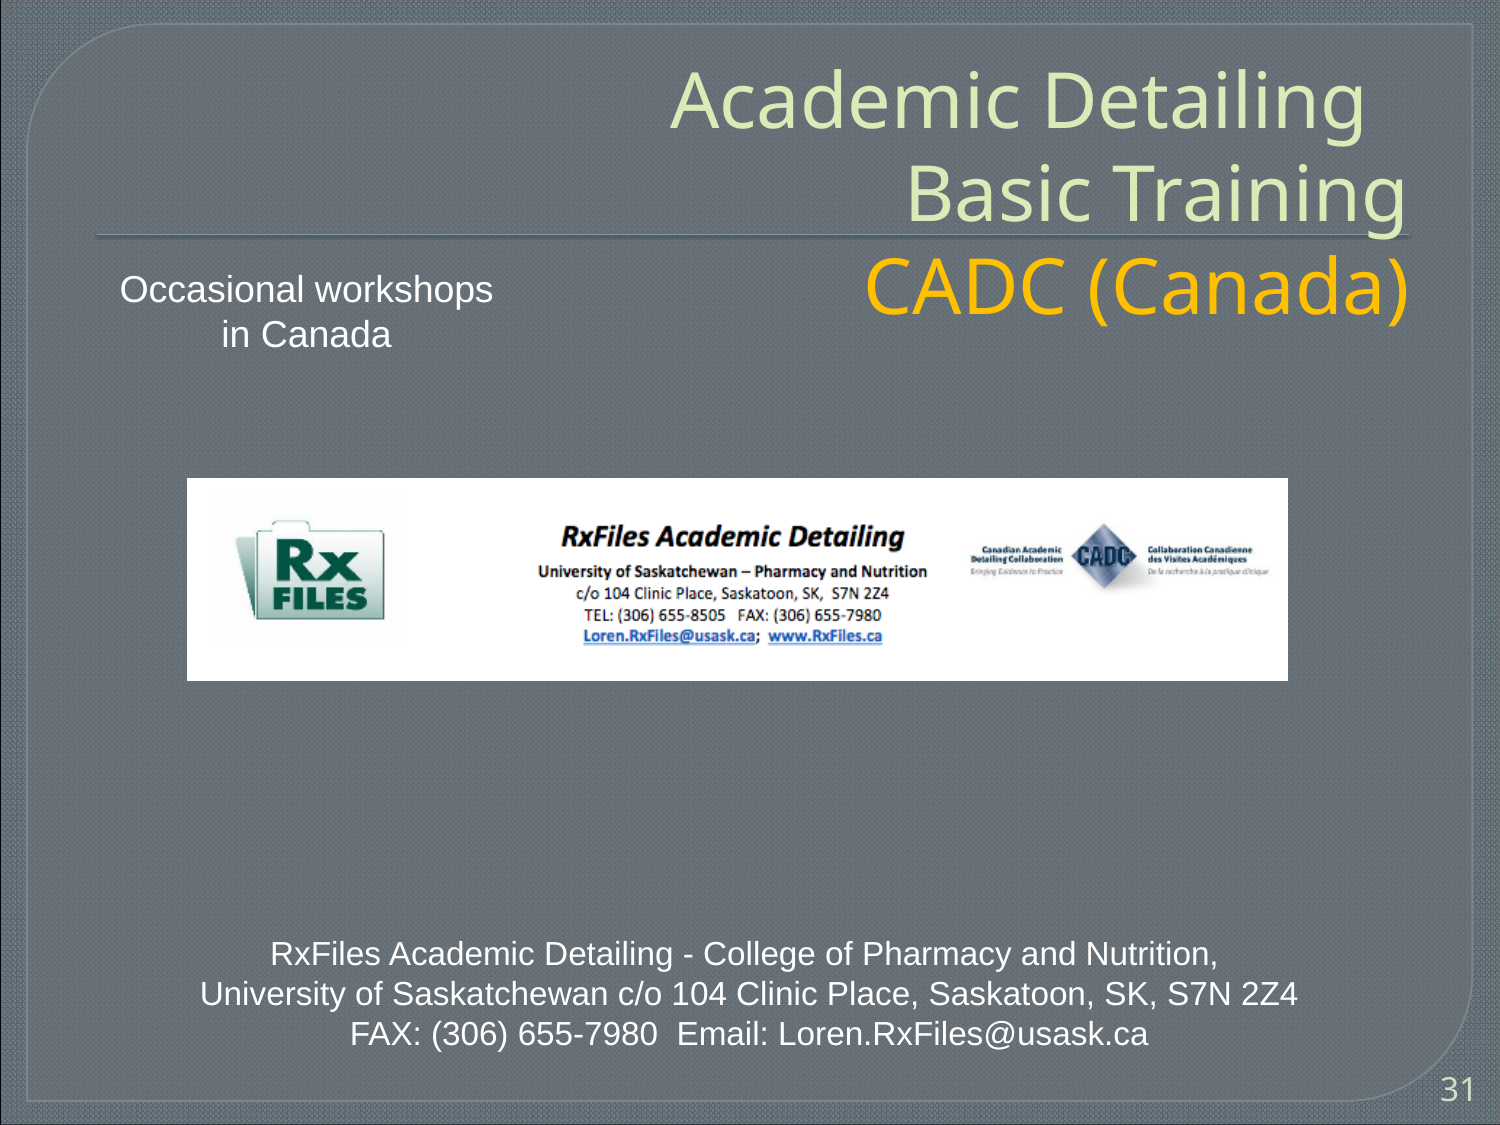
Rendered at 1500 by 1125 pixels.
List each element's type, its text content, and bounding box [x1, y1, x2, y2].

title Academic Detailing Basic Training CADC (Canada) [75, 41, 1425, 338]
slide_number 31 [1417, 1068, 1494, 1114]
text_box Occasional workshops in Canada [75, 257, 539, 363]
text_box RxFiles Academic Detailing - College of Pharmacy and Nutrition, University of Saskatchewan c/o 104 Clinic Place, Saskatoon, SK, S7N 2Z4 FAX: (306) 655-7980 Email: Loren.RxFiles@usask.ca [106, 924, 1394, 1060]
picture [0, 0, 1500, 1125]
